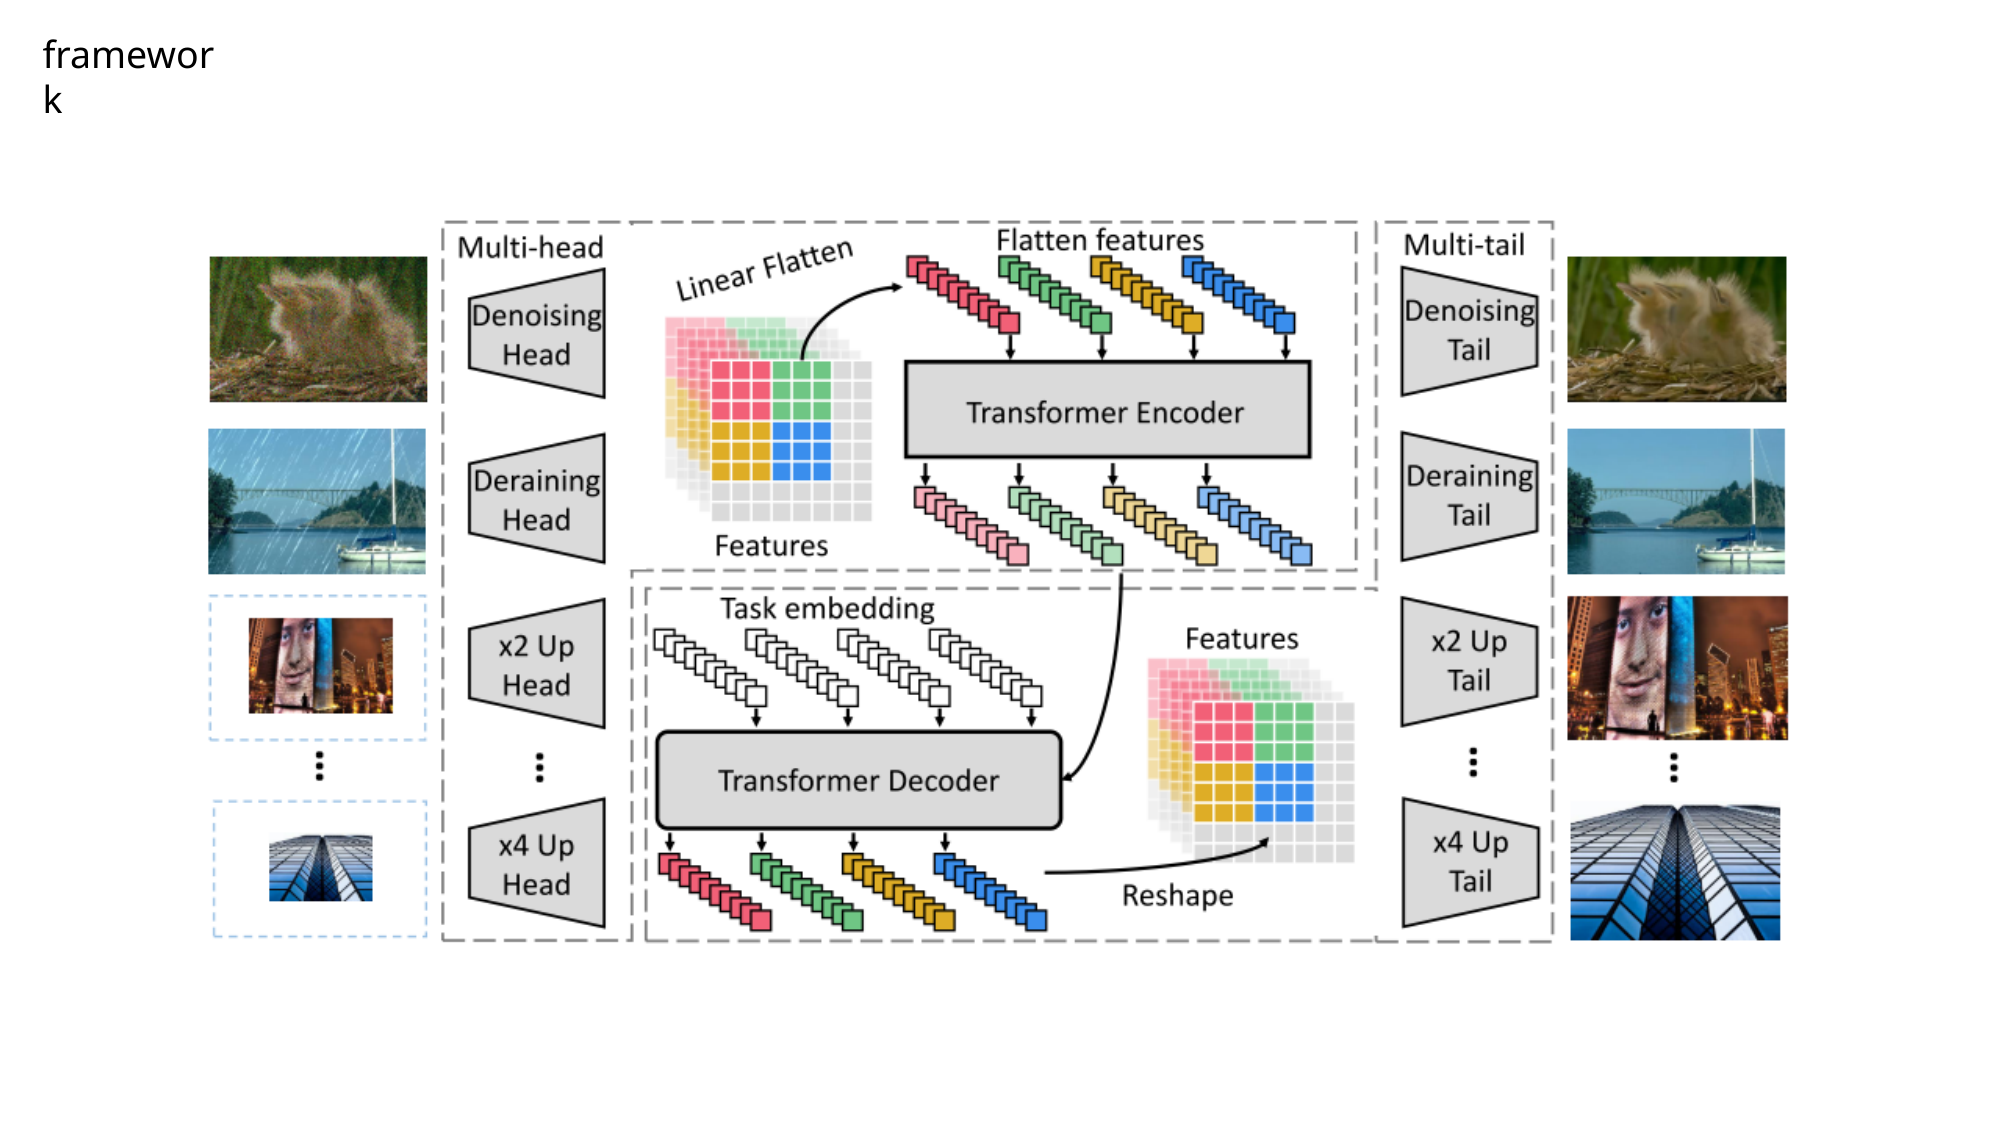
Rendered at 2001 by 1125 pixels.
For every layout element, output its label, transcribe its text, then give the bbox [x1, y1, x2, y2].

text_box framework [27, 23, 231, 128]
picture [146, 163, 1854, 961]
